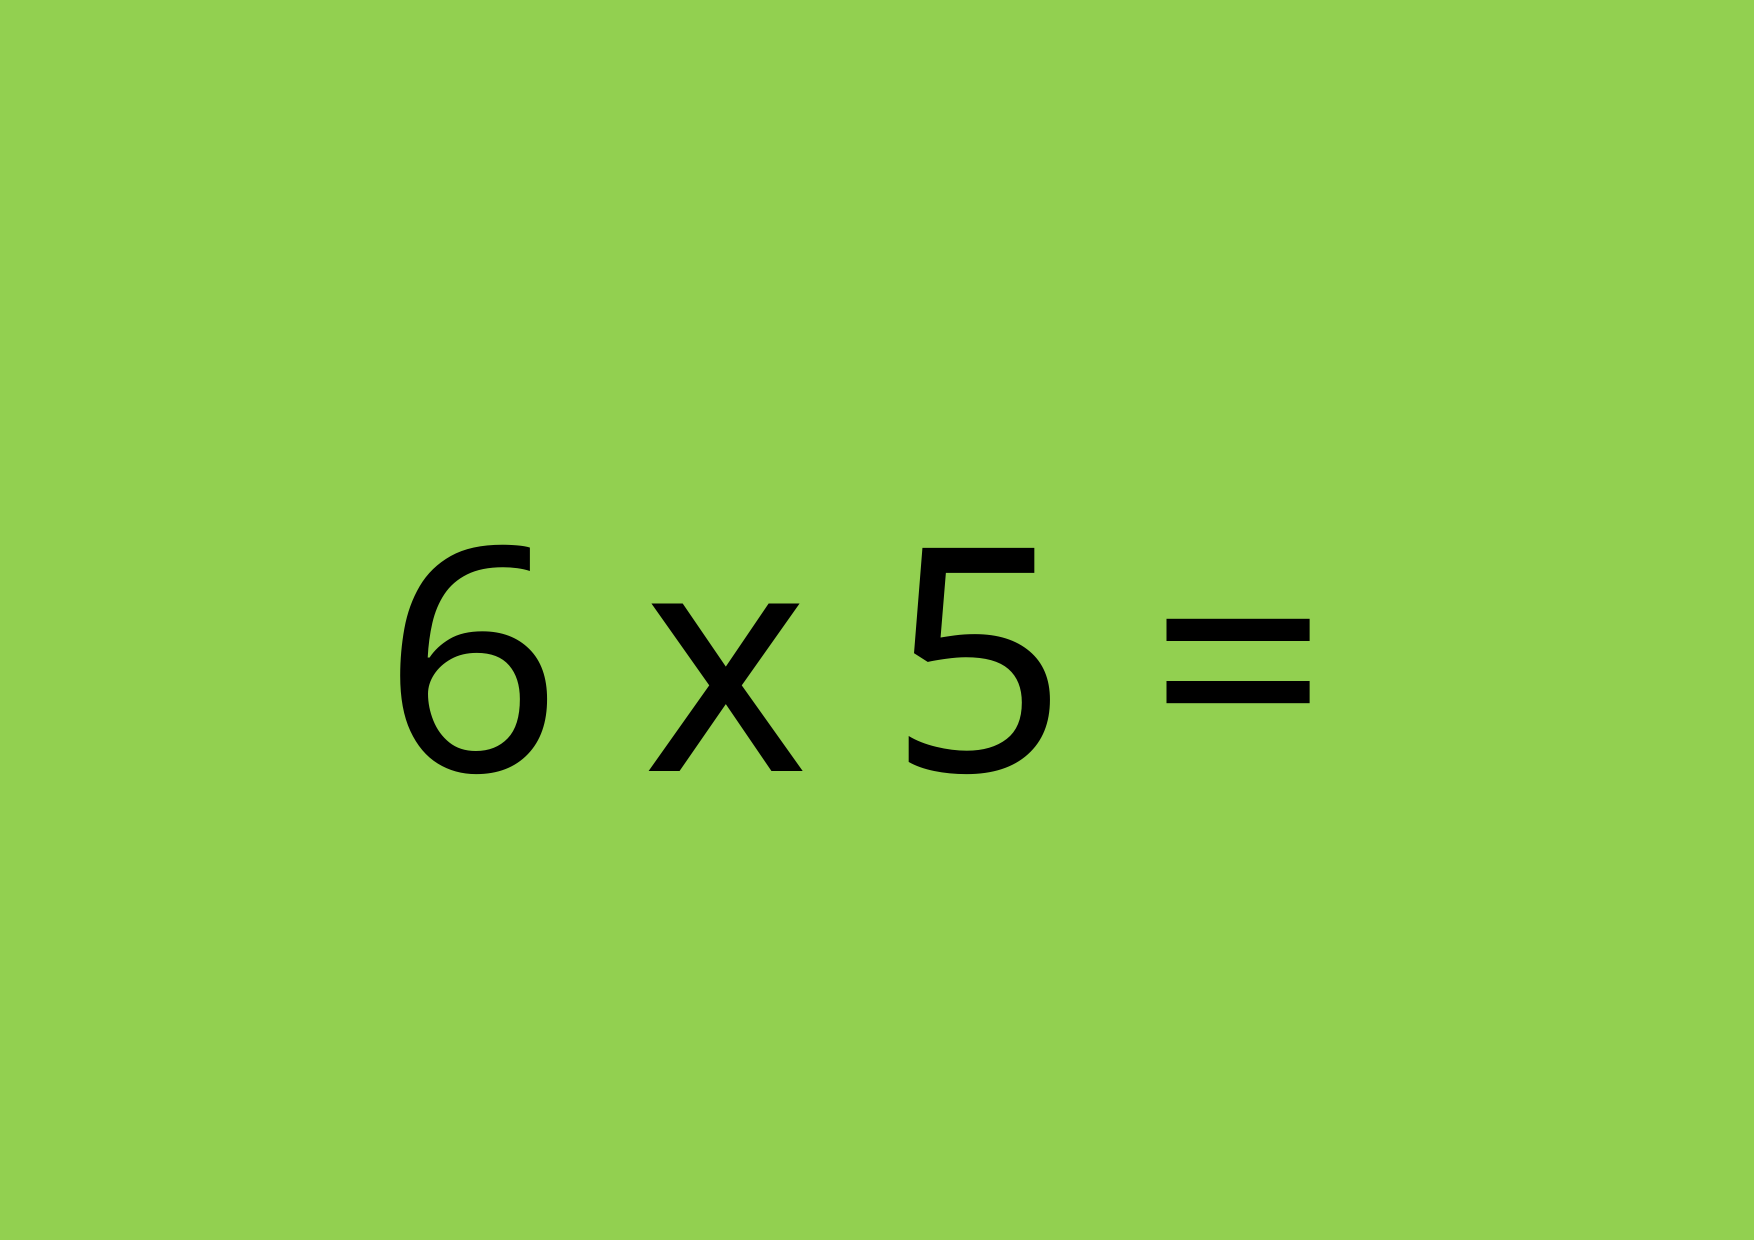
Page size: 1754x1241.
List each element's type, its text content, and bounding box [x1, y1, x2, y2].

list 6 x 5 = [368, 493, 1386, 747]
